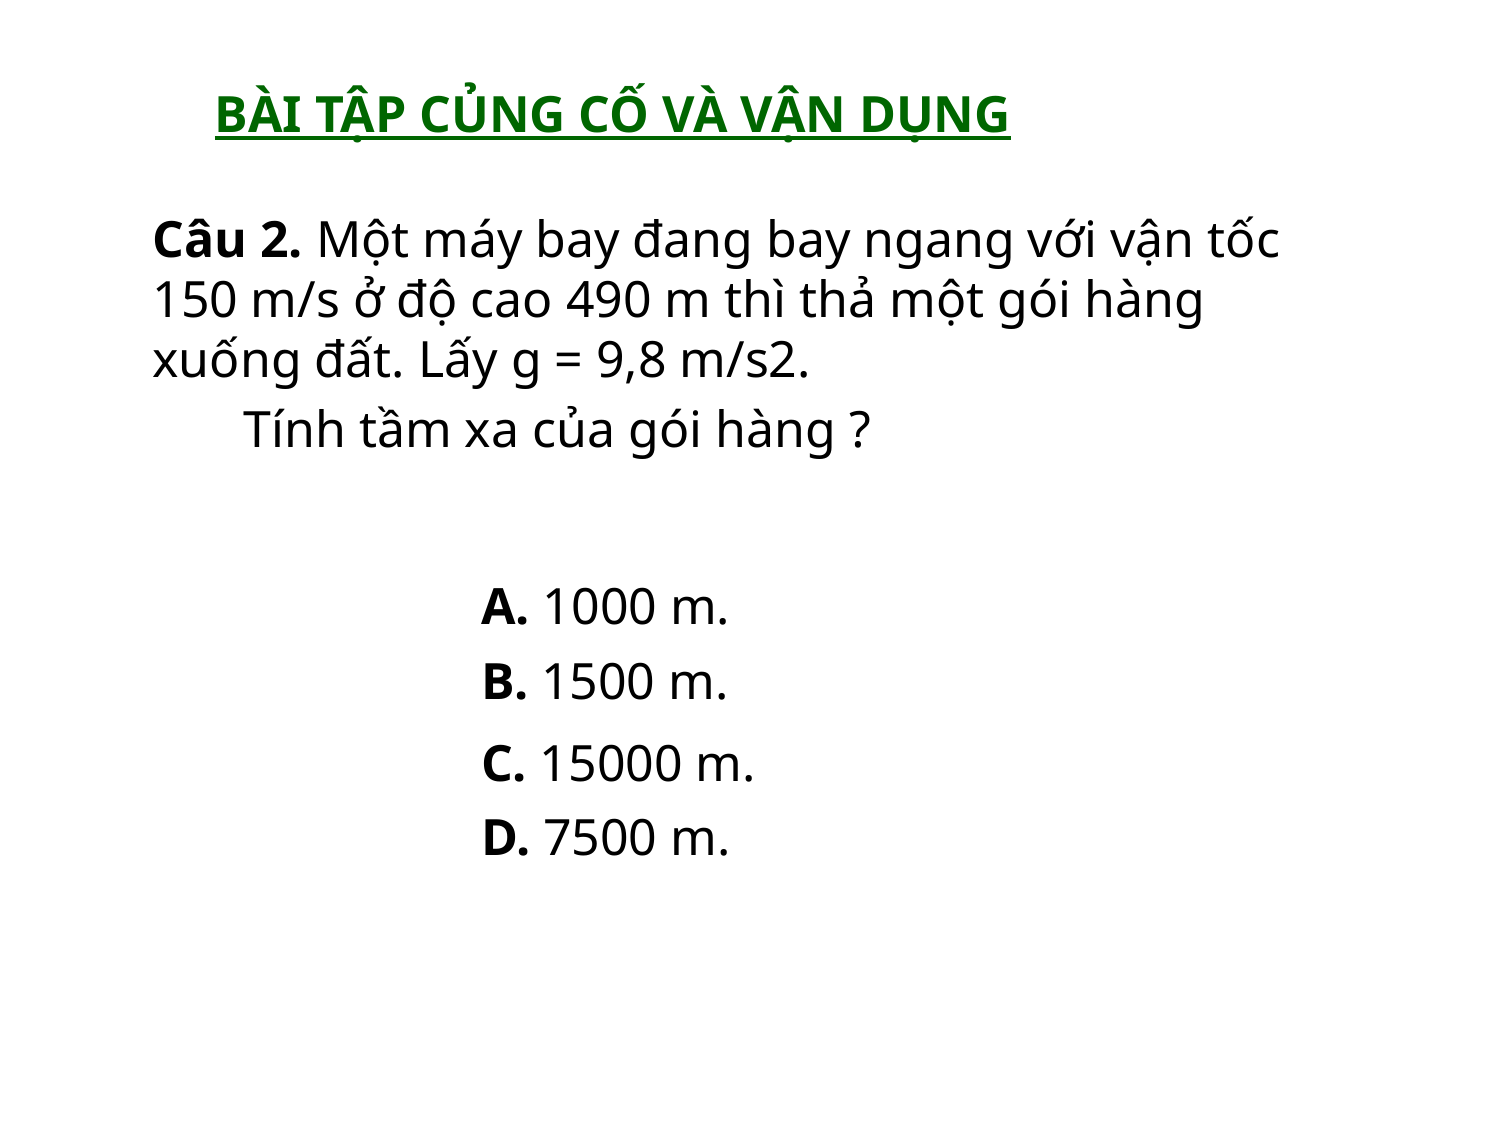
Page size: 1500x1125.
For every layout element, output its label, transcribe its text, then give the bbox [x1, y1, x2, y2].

text_box BÀI TẬP CỦNG CỐ VÀ VẬN DỤNG [200, 74, 1200, 150]
text_box D. 7500 m. [466, 805, 942, 874]
text_box Câu 2. Một máy bay đang bay ngang với vận tốc 150 m/s ở độ cao 490 m thì thả một gói hàng xuống đất. Lấy g = 9,8 m/s2. Tính tầm xa của gói hàng ? [137, 200, 1363, 465]
text_box C. 15000 m. [466, 724, 929, 799]
text_box A. 1000 m. [466, 574, 1192, 643]
text_box B. 1500 m. [466, 649, 1292, 718]
